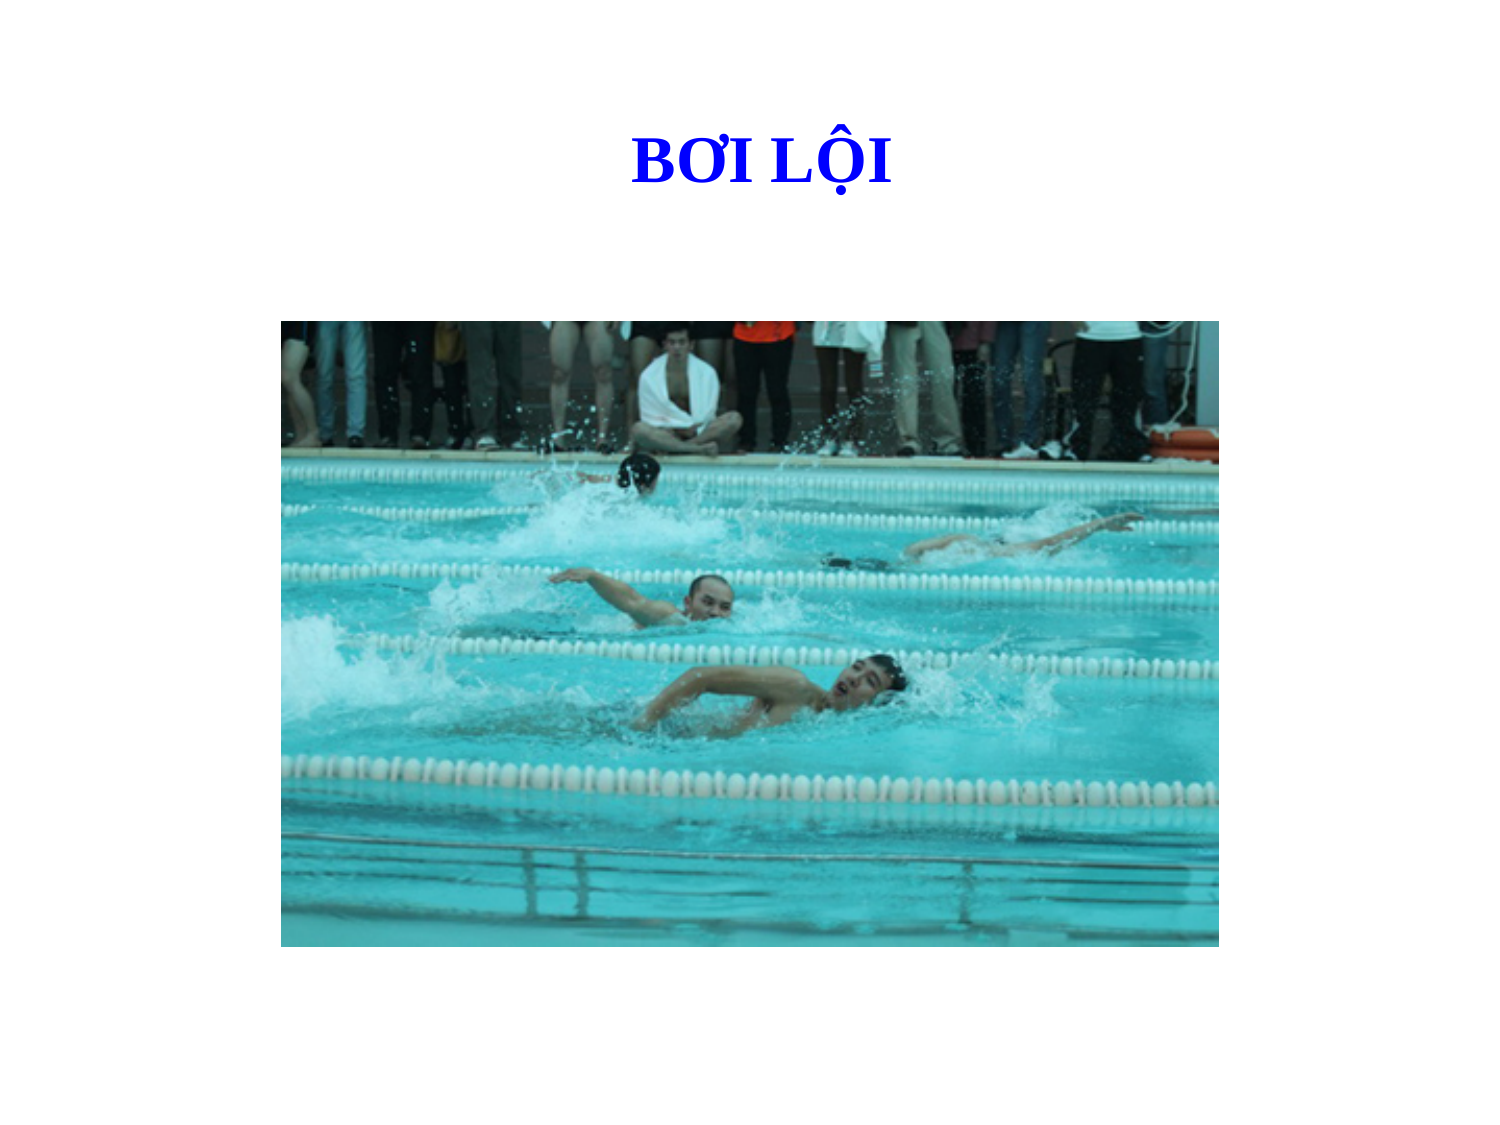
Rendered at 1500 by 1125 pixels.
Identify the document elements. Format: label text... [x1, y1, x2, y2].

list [281, 320, 1219, 947]
title BƠI LỘI [87, 62, 1438, 250]
